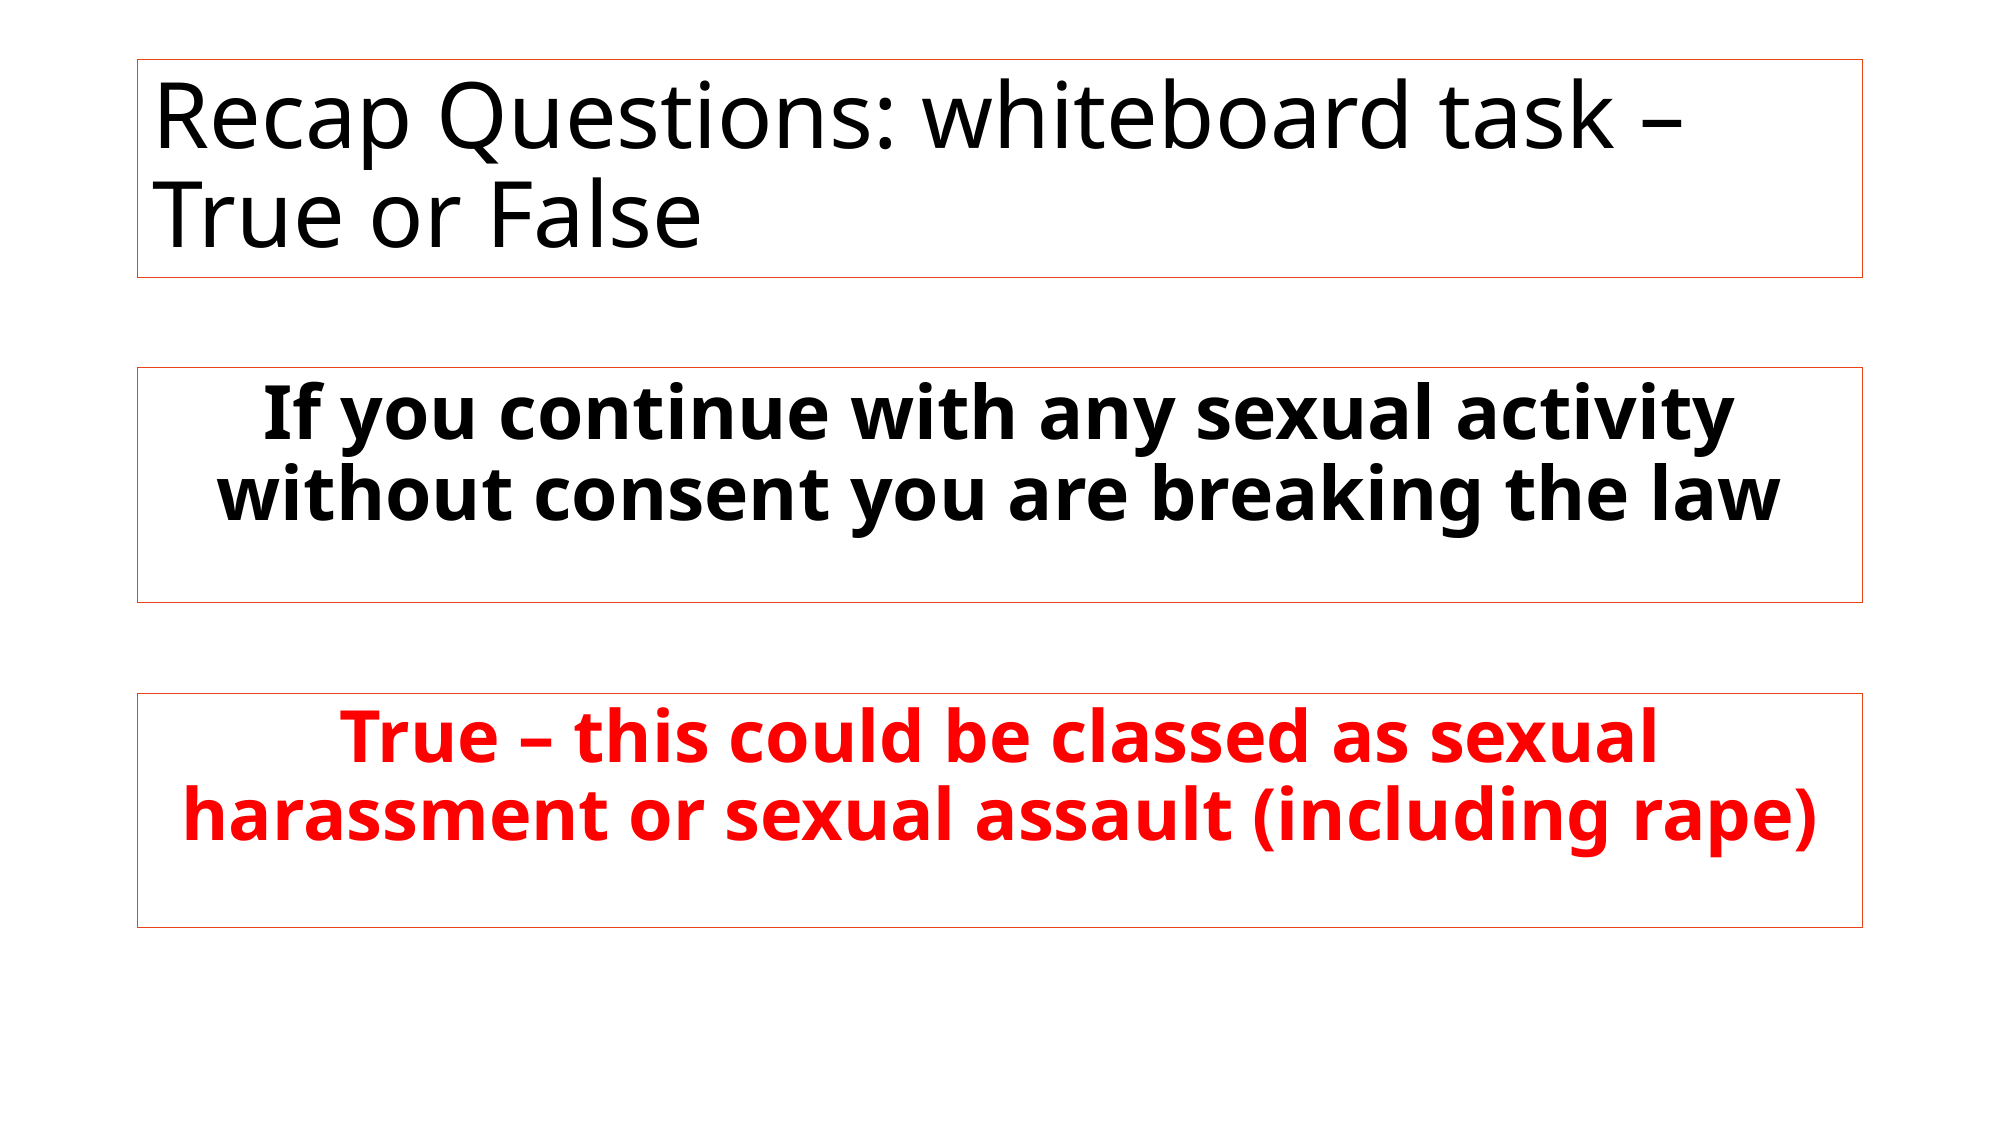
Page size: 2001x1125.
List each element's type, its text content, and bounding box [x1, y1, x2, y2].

title Recap Questions: whiteboard task – True or False [137, 59, 1863, 278]
text_box True – this could be classed as sexual harassment or sexual assault (including rape) [137, 693, 1863, 928]
list If you continue with any sexual activity without consent you are breaking the law [137, 367, 1863, 603]
